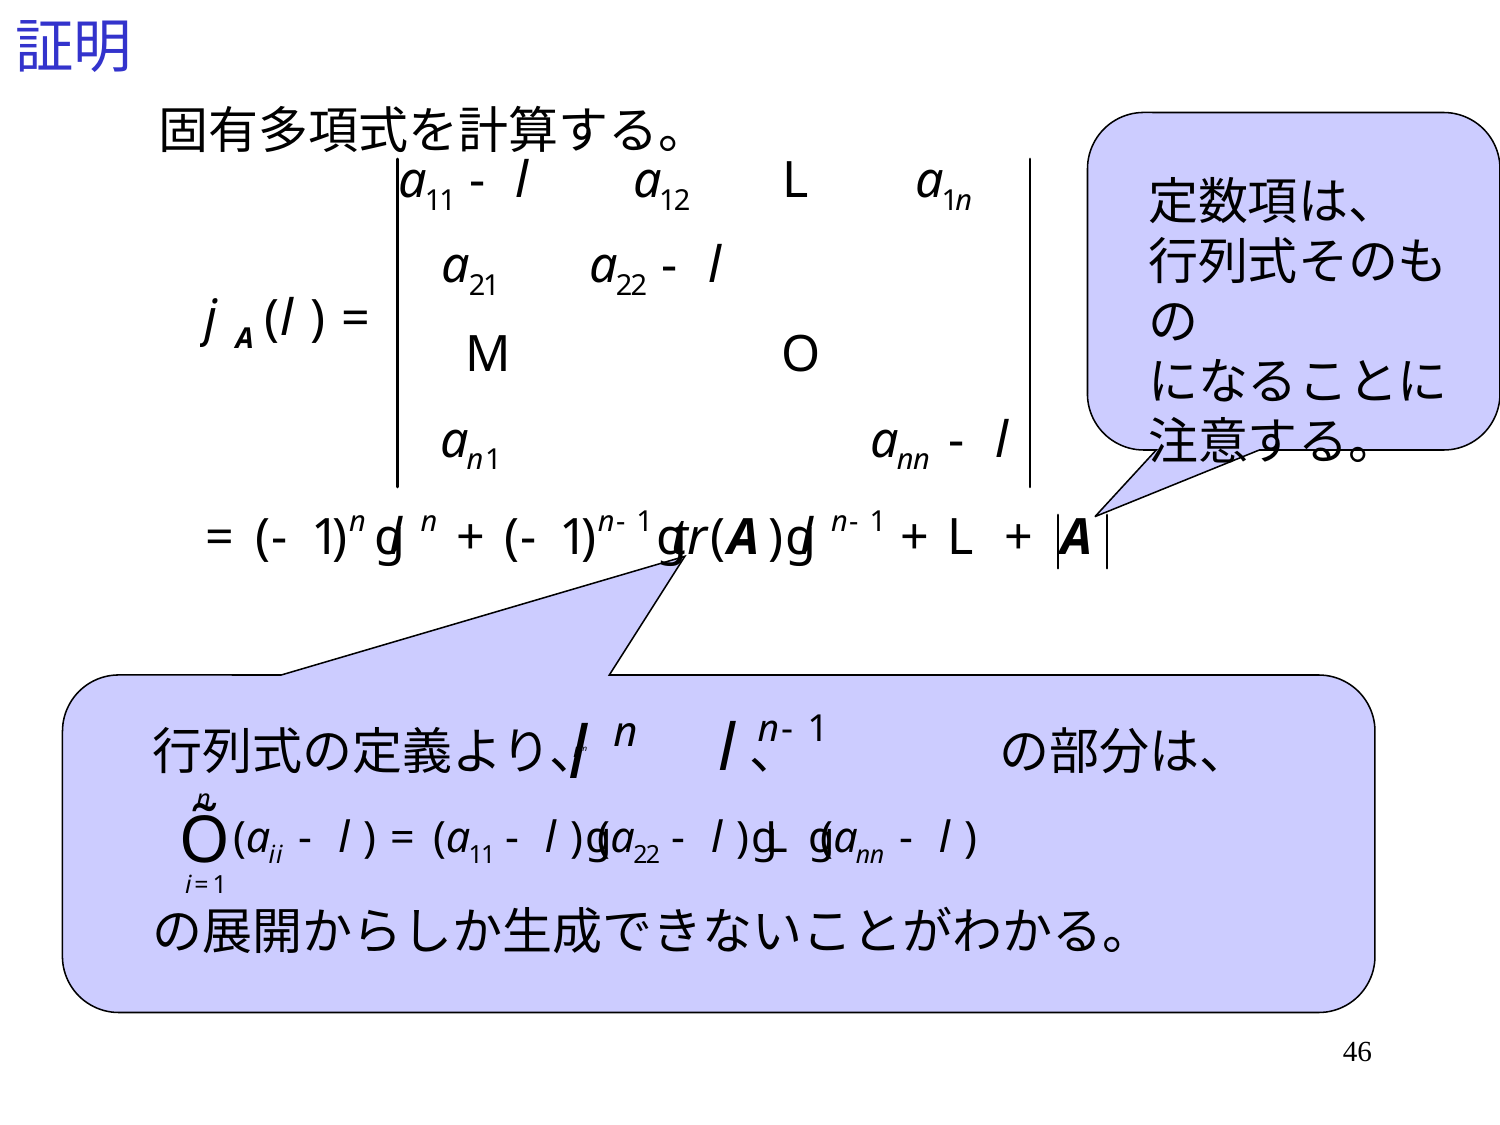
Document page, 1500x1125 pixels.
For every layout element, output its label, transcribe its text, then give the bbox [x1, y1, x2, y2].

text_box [174, 787, 988, 903]
text_box 固有多項式を計算する。 [144, 90, 724, 166]
title 証明 [0, 0, 726, 88]
text_box [1126, 475, 1191, 505]
text_box 行列式の定義より、 、 の部分は、 の展開からしか生成できないことがわかる。 [137, 712, 1340, 968]
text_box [199, 149, 1122, 578]
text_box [712, 699, 837, 787]
slide_number 46 [1074, 1024, 1388, 1101]
text_box [1091, 112, 1500, 449]
text_box 定数項は、 行列式そのもの になることに注意する。 [1133, 162, 1500, 478]
text_box [62, 587, 1375, 1013]
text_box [562, 712, 654, 798]
